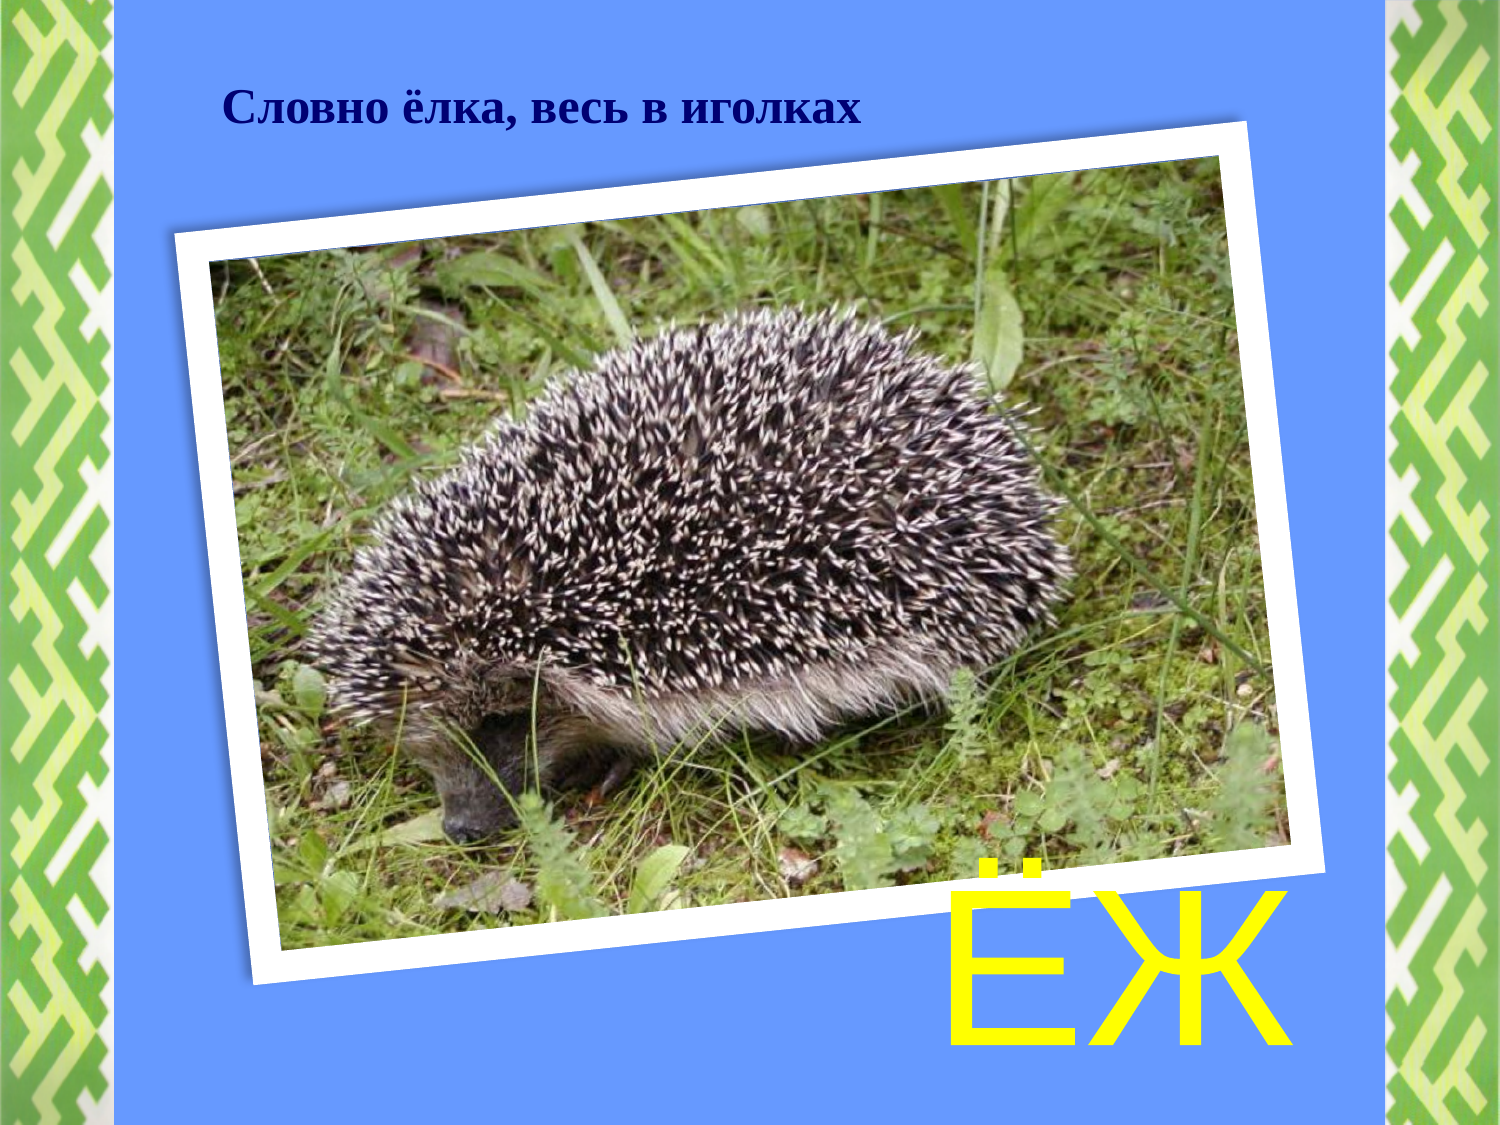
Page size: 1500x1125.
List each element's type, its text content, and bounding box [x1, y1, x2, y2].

picture [0, 0, 115, 1125]
picture [210, 157, 1291, 950]
picture [1385, 0, 1500, 1125]
text_box Словно ёлка, весь в иголках [206, 66, 1038, 142]
